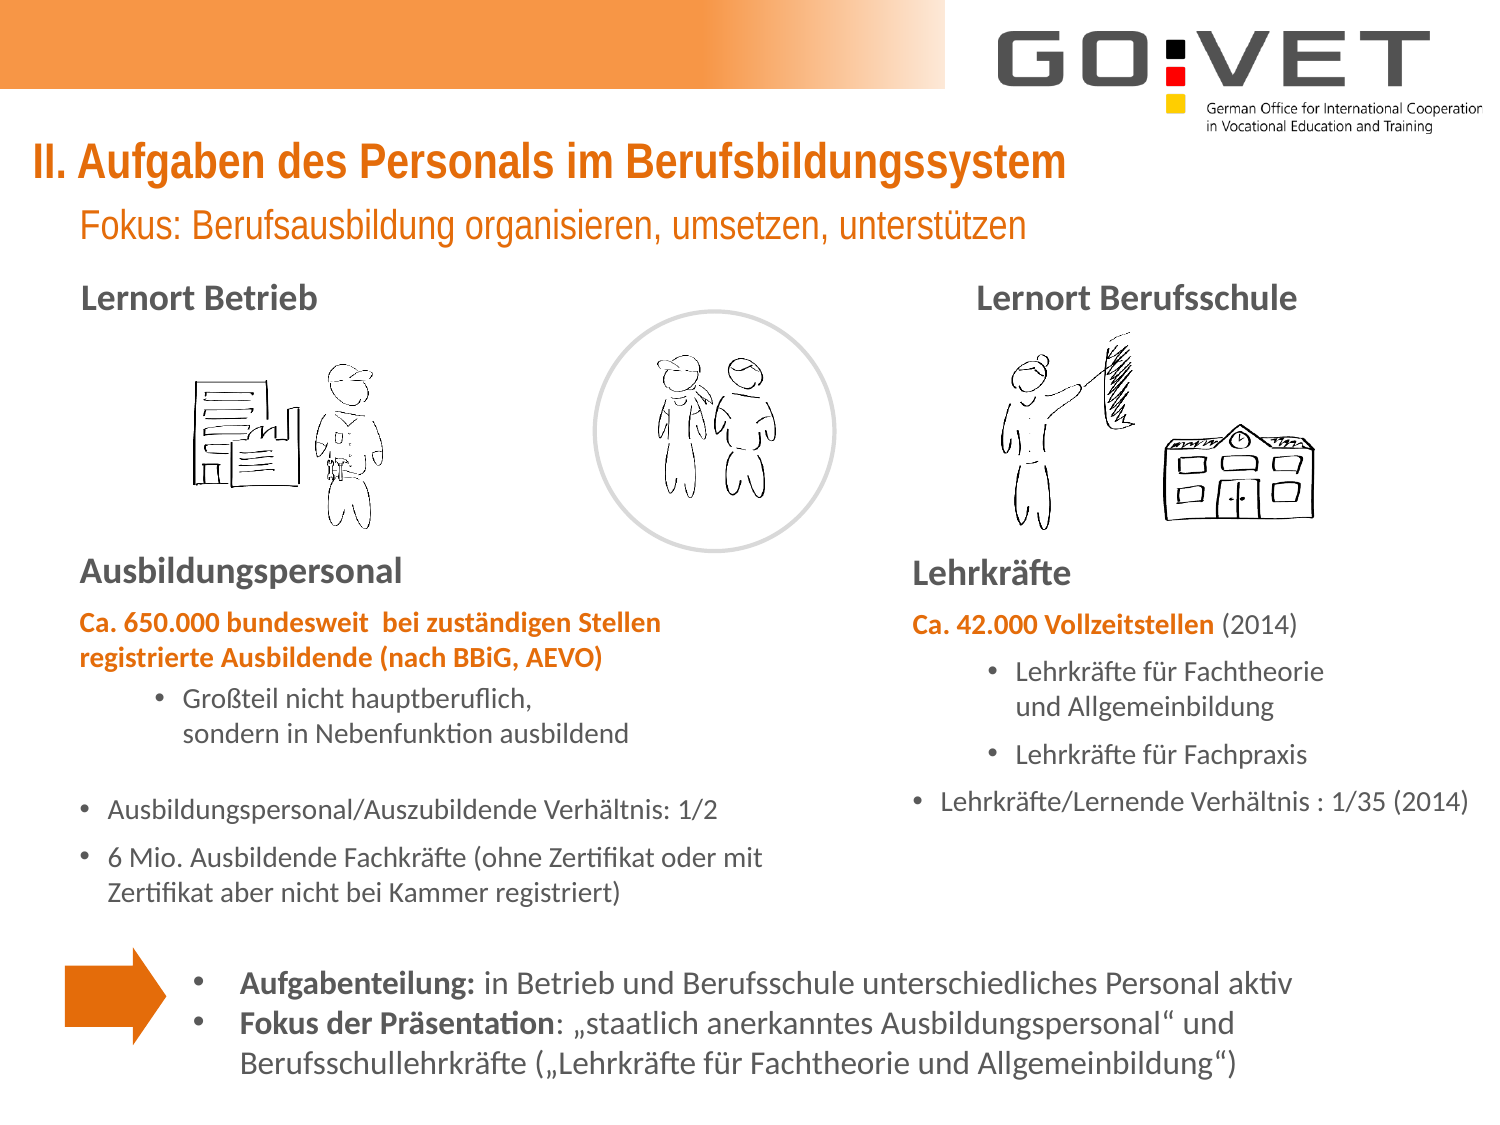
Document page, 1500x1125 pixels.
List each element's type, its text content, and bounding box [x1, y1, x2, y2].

text_box Aufgabenteilung: in Betrieb und Berufsschule unterschiedliches Personal aktiv Fokus der Präsentation: „staatlich anerkanntes Ausbildungspersonal“ und Berufsschullehrkräfte („Lehrkräfte für Fachtheorie und Allgemeinbildung“) [178, 954, 1353, 1089]
text_box [62, 945, 169, 1048]
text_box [594, 311, 835, 552]
picture [193, 380, 300, 488]
picture [1001, 332, 1135, 531]
text_box Lernort Berufsschule [961, 265, 1314, 326]
text_box Lehrkräfte Ca. 42.000 Vollzeitstellen (2014) Lehrkräfte für Fachtheorie und Allgemeinbildung Lehrkräfte für Fachpraxis Lehrkräfte/Lernende Verhältnis : 1/35 (2014) [897, 540, 1485, 825]
picture [314, 364, 383, 530]
text_box Ausbildungspersonal Ca. 650.000 bundesweit bei zuständigen Stellen registrierte Ausbildende (nach BBiG, AEVO) Großteil nicht hauptberuflich, sondern in Nebenfunktion ausbildend Ausbildungspersonal/Auszubildende Verhältnis: 1/2 6 Mio. Ausbildende Fachkräfte (ohne Zertifikat oder mit Zertifikat aber nicht bei Kammer registriert) [64, 538, 828, 916]
text_box Fokus: Berufsausbildung organisieren, umsetzen, unterstützen [64, 190, 1365, 255]
picture [998, 31, 1483, 134]
title II. Aufgaben des Personals im Berufsbildungssystem [17, 122, 1447, 194]
text_box Lernort Betrieb [66, 265, 333, 326]
picture [1163, 424, 1316, 522]
